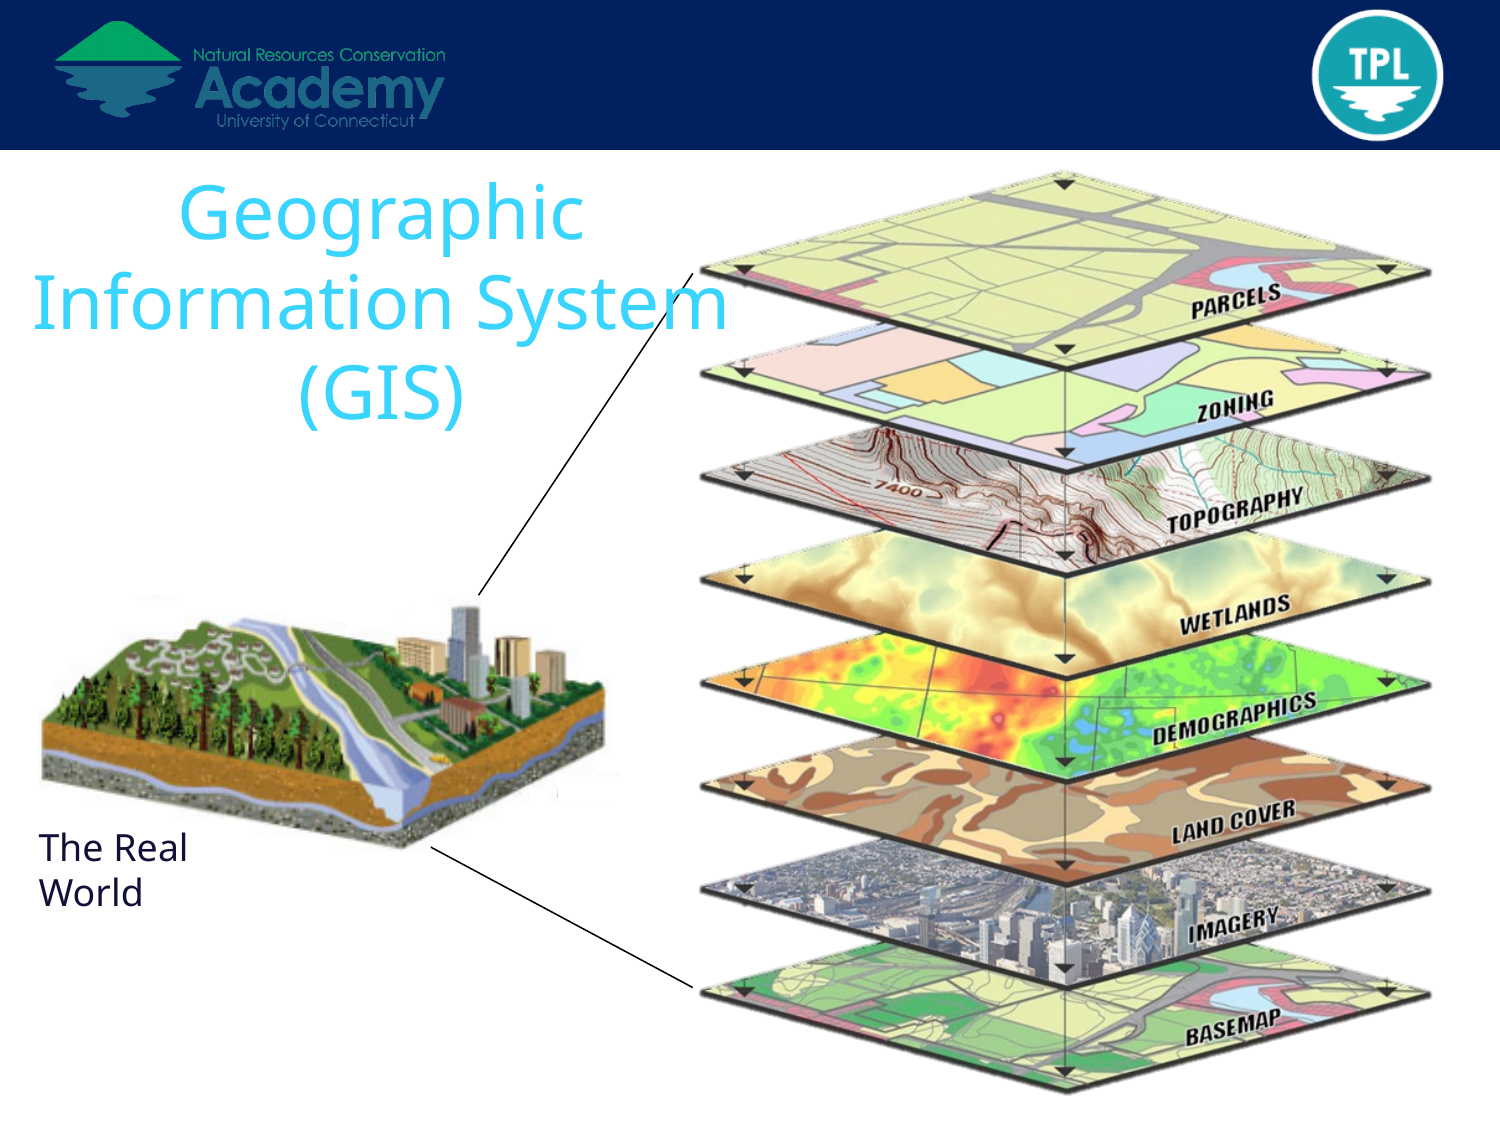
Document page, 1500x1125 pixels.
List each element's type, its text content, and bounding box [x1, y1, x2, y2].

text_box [31, 560, 620, 877]
picture [46, 14, 455, 135]
picture [1309, 7, 1445, 143]
picture [677, 155, 1461, 1109]
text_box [430, 846, 694, 988]
text_box The Real World [23, 816, 295, 922]
text_box Geographic Information System (GIS) [0, 157, 674, 319]
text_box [478, 273, 694, 596]
